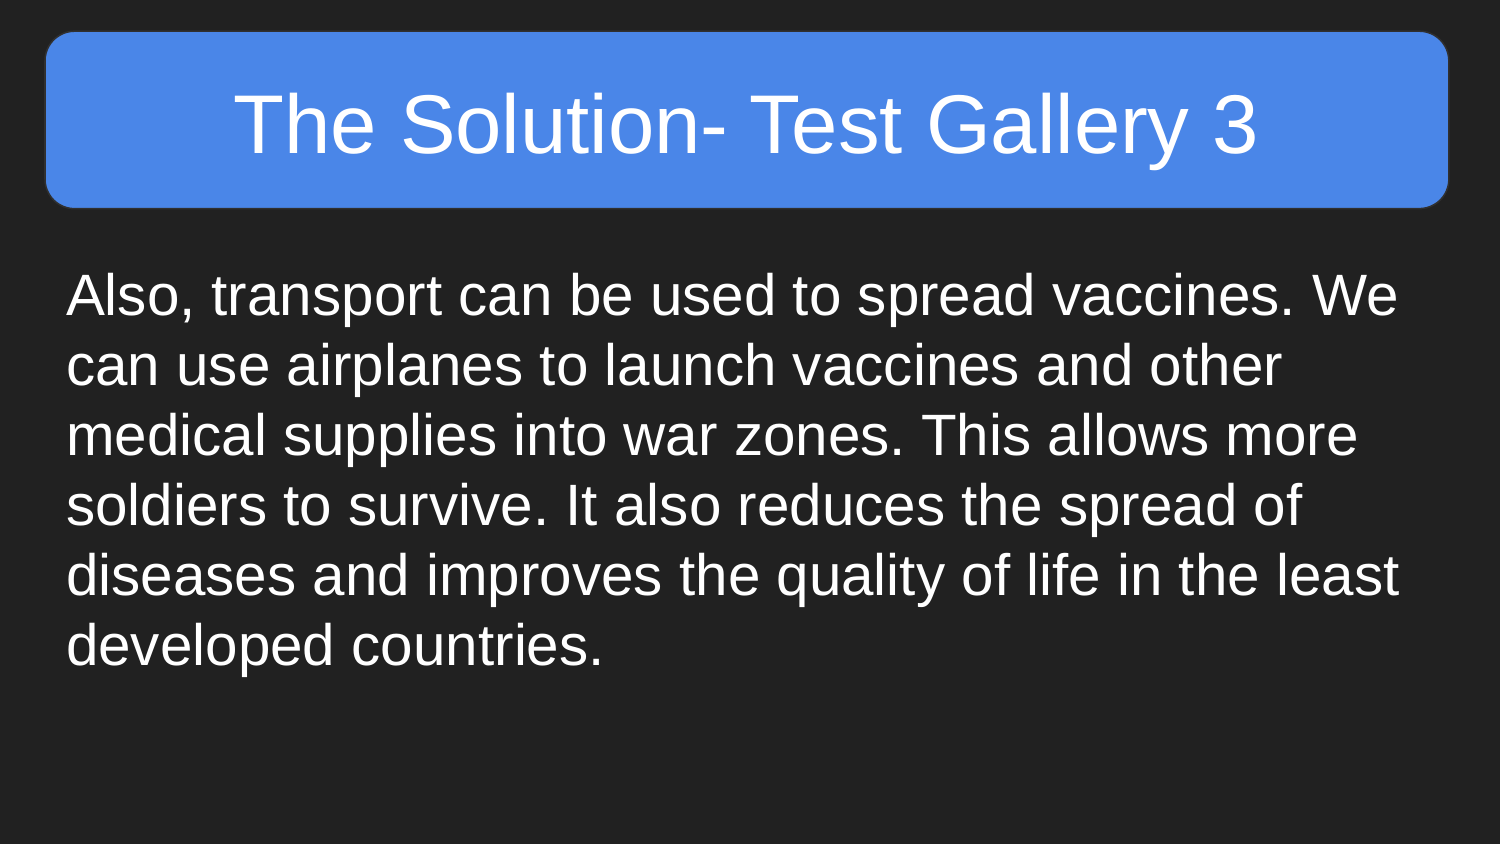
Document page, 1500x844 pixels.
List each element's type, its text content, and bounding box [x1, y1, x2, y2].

subtitle Also, transport can be used to spread vaccines. We can use airplanes to launch vaccines and other medical supplies into war zones. This allows more soldiers to survive. It also reduces the spread of diseases and improves the quality of life in the least developed countries. [51, 242, 1449, 793]
text_box The Solution- Test Gallery 3 [45, 31, 1449, 209]
